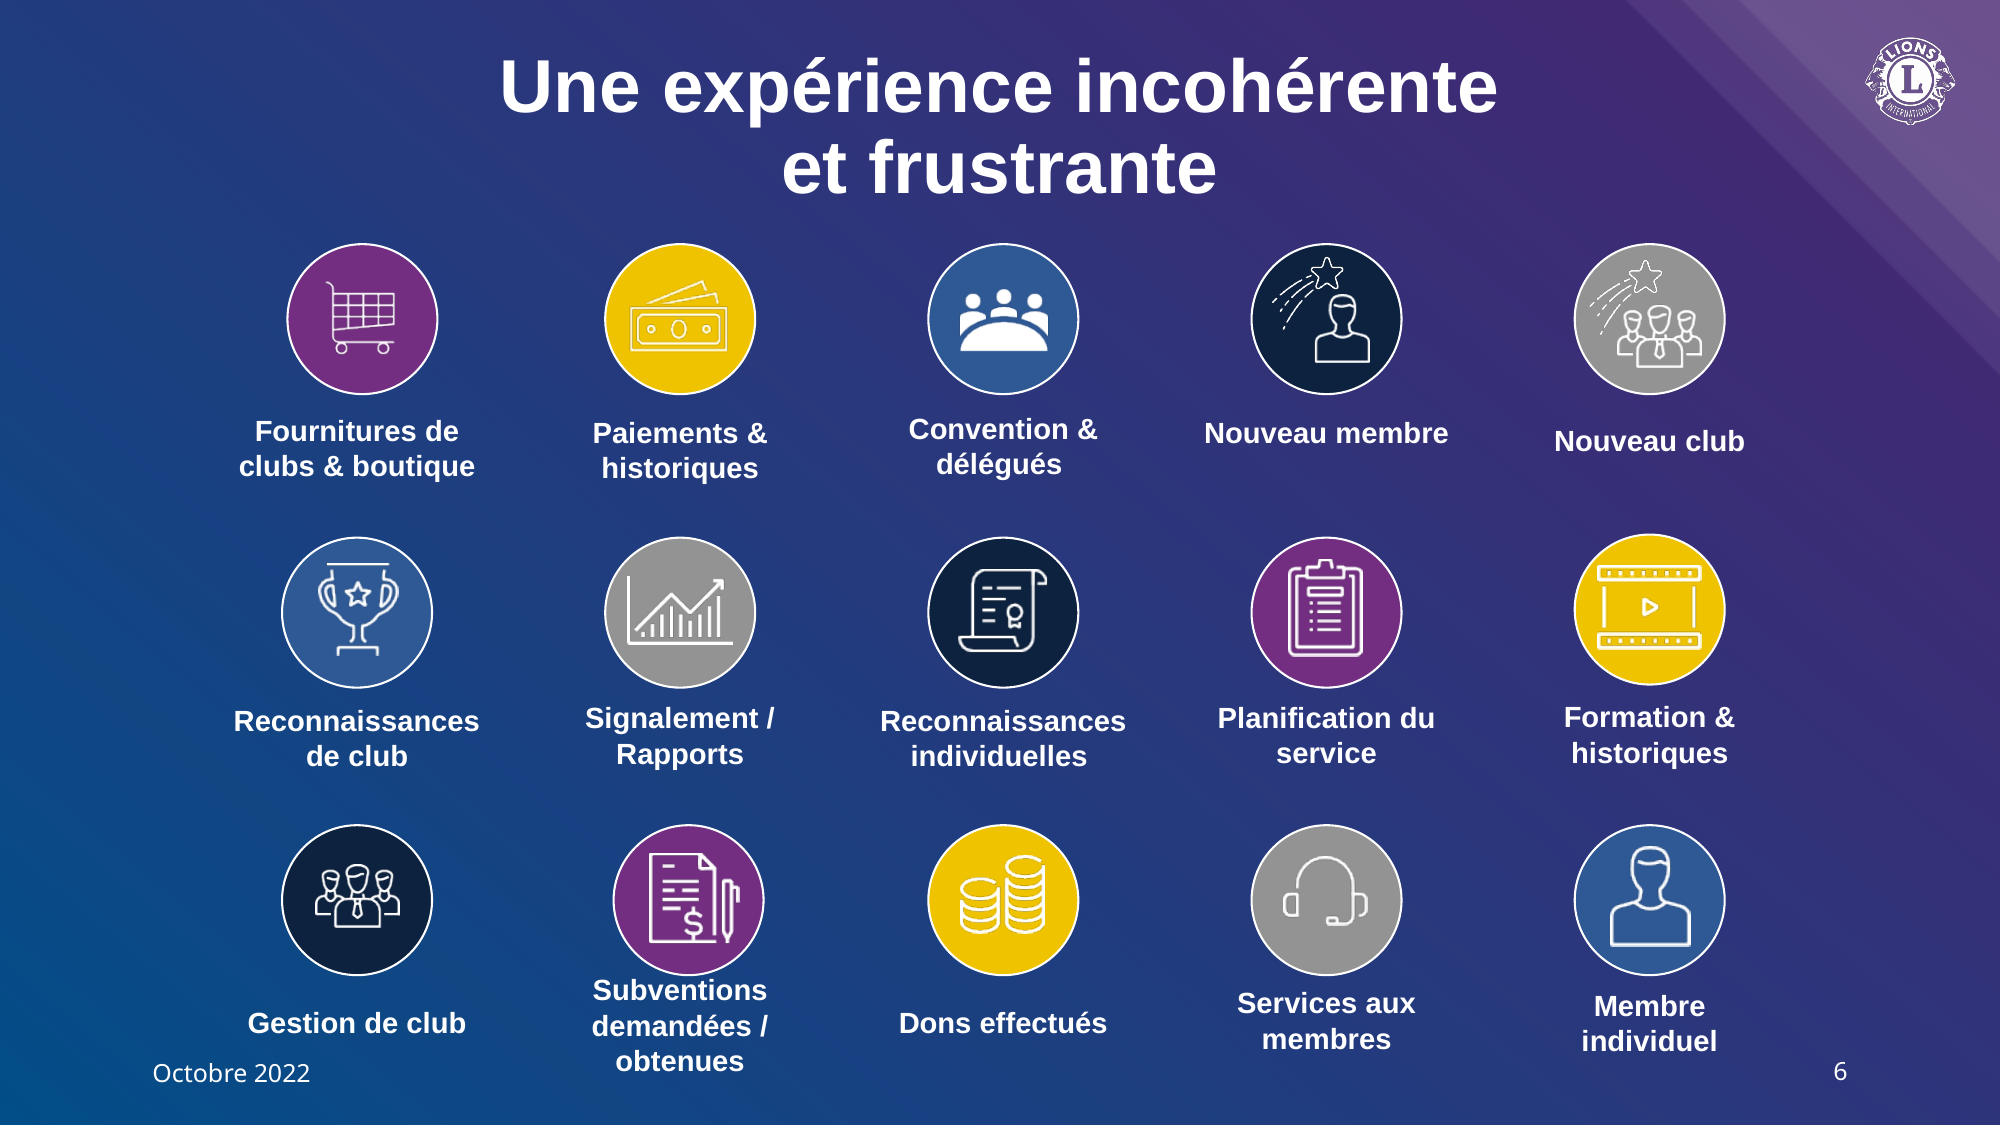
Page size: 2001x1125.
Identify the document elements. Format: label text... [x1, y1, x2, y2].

text_box Formation & historiques [1524, 695, 1775, 772]
picture [1625, 0, 2000, 375]
text_box Dons effectués [878, 983, 1129, 1061]
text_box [1574, 825, 1725, 976]
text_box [1574, 534, 1725, 685]
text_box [928, 825, 1079, 976]
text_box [605, 537, 756, 688]
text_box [282, 825, 433, 976]
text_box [1574, 244, 1725, 395]
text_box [287, 244, 438, 395]
text_box Fournitures de clubs & boutique [231, 409, 483, 486]
text_box Membre individuel [1524, 983, 1775, 1042]
text_box Planification du service [1201, 696, 1452, 773]
slide_number Octobre 2022 [137, 1042, 588, 1103]
text_box Subventions demandées / obtenues [554, 985, 806, 1063]
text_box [1251, 537, 1402, 688]
slide_number 6 [1412, 1042, 1863, 1103]
text_box Reconnaissances individuelles [878, 698, 1129, 775]
text_box Convention & délégués [878, 406, 1129, 484]
text_box Signalement / Rapports [554, 696, 806, 773]
text_box Gestion de club [231, 983, 483, 1042]
title Une expérience incohérente et frustrante [137, 20, 1863, 238]
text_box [1251, 825, 1402, 976]
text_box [928, 244, 1079, 395]
text_box Paiements & historiques [554, 411, 806, 488]
text_box Nouveau club [1524, 401, 1775, 478]
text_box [282, 537, 433, 688]
text_box Services aux membres [1201, 981, 1452, 1058]
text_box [1251, 244, 1402, 395]
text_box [613, 825, 764, 976]
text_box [928, 537, 1079, 688]
text_box Nouveau membre [1201, 393, 1452, 470]
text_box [605, 244, 756, 395]
text_box Reconnaissances de club [231, 698, 483, 775]
